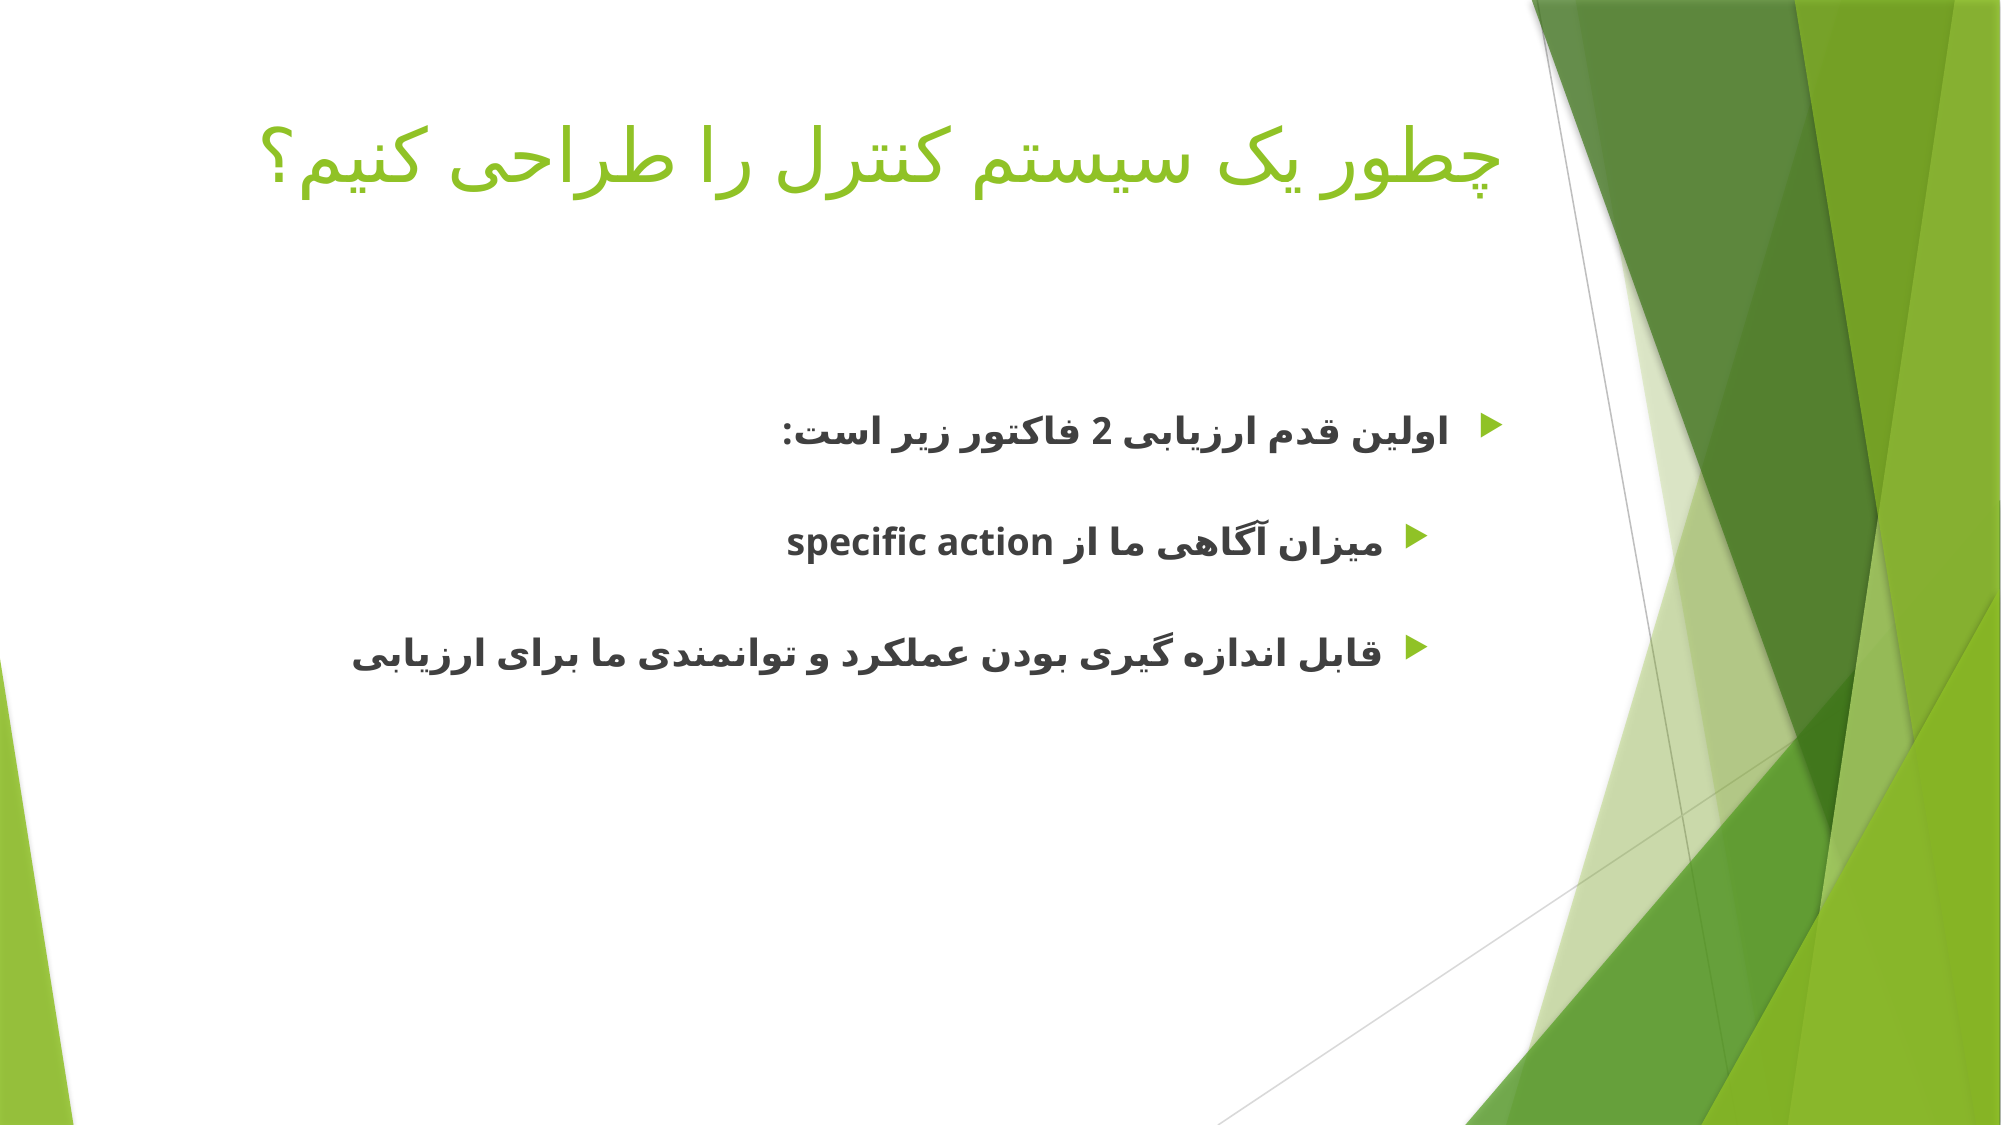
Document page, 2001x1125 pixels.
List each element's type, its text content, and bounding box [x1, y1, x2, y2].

list اولین قدم ارزیابی 2 فاکتور زیر است: میزان آگاهی ما از specific action قابل اندازه گیری بودن عملکرد و توانمندی ما برای ارزیابی [111, 354, 1522, 992]
title چطور یک سیستم کنترل را طراحی کنیم؟ [111, 99, 1522, 317]
